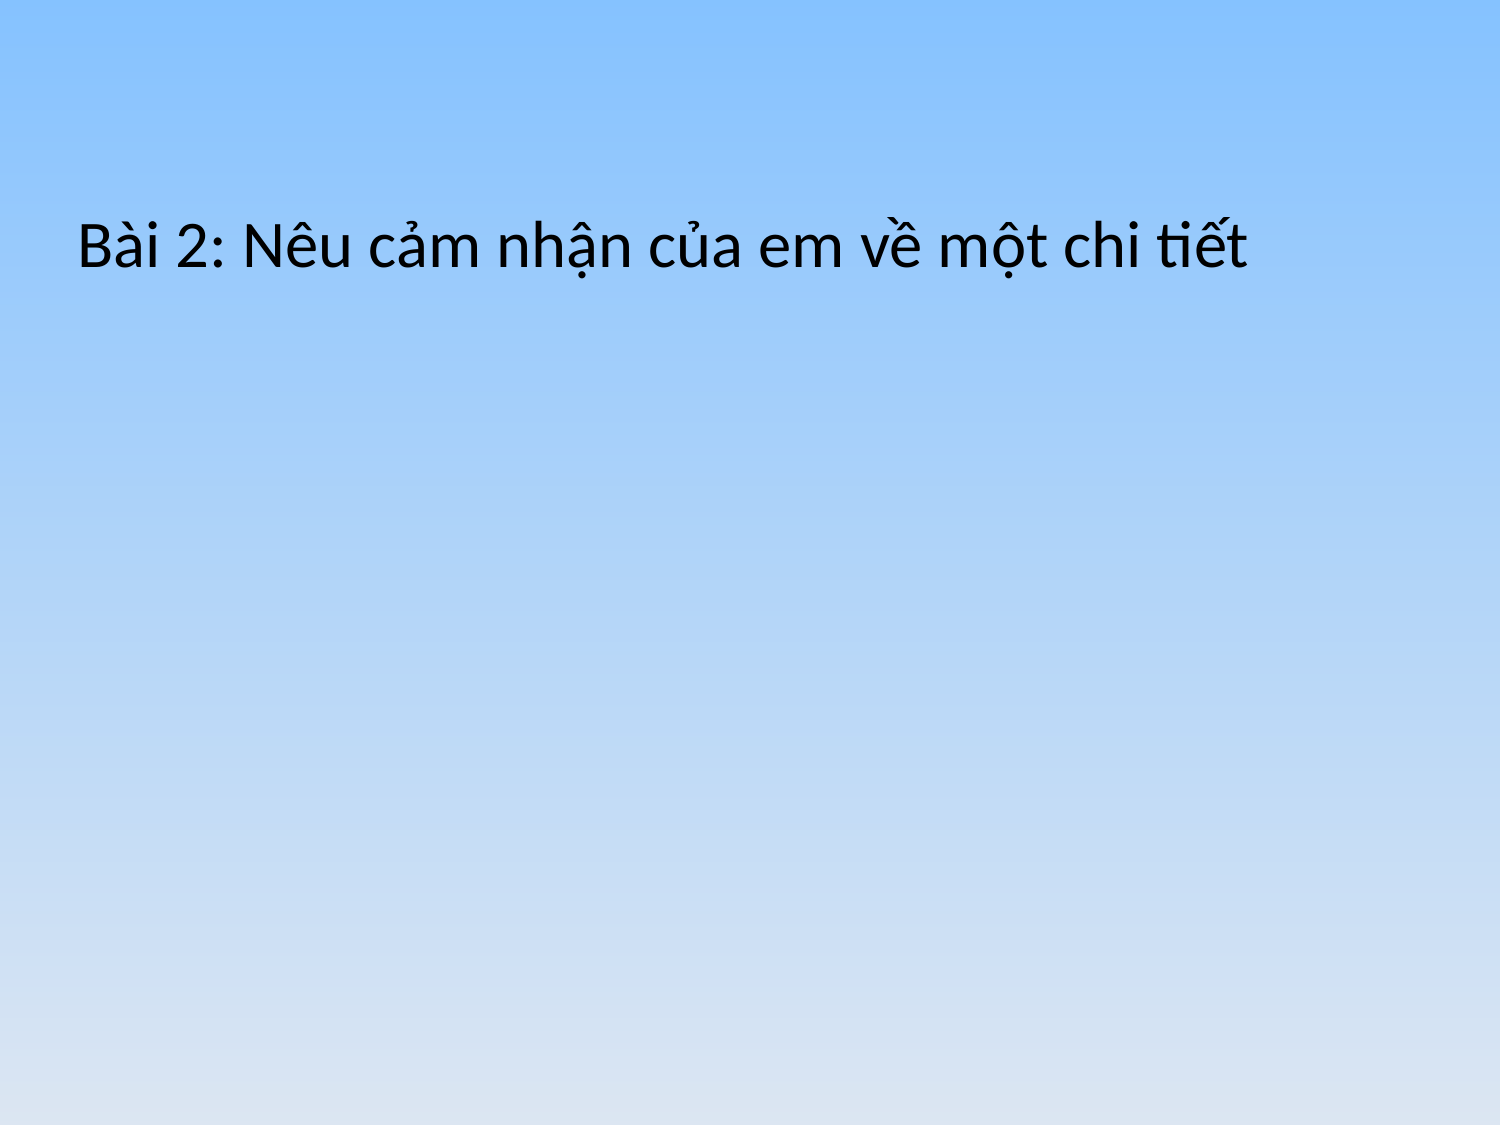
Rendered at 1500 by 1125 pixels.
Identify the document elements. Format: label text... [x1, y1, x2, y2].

list Bài 2: Nêu cảm nhận của em về một chi tiết [62, 99, 1425, 1005]
